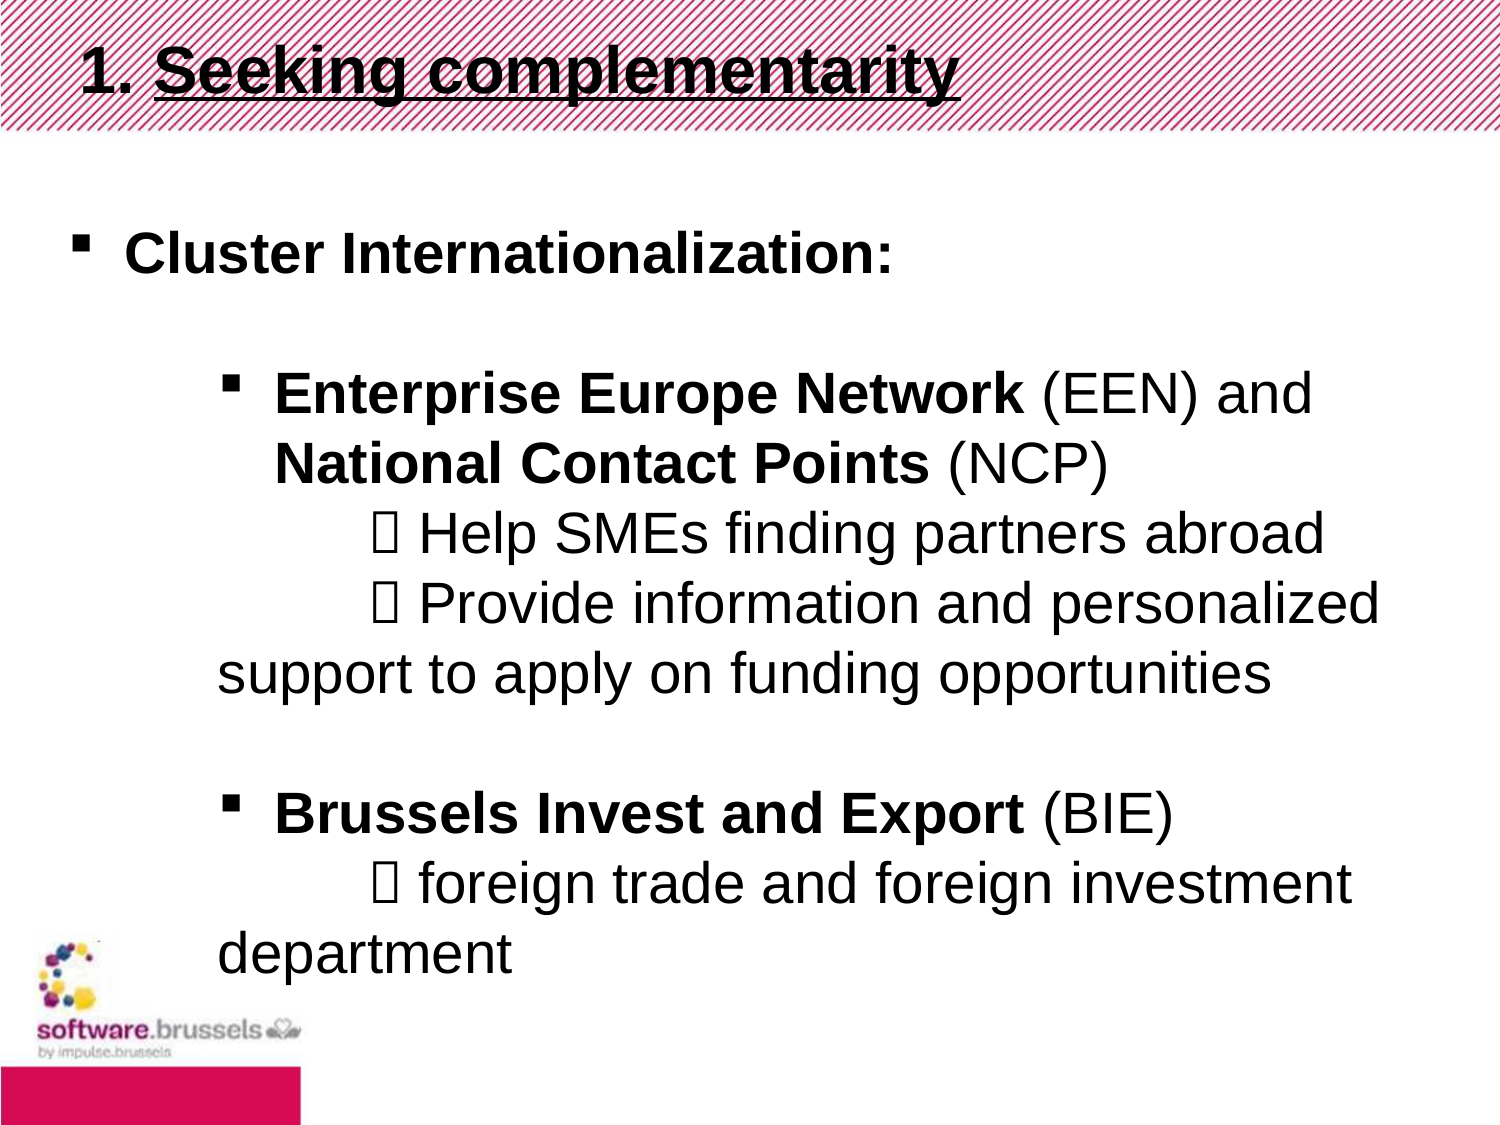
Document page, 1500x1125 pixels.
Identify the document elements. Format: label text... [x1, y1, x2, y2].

picture [0, 0, 1500, 1125]
text_box Cluster Internationalization: Enterprise Europe Network (EEN) and National Contact Points (NCP)  Help SMEs finding partners abroad  Provide information and personalized support to apply on funding opportunities Brussels Invest and Export (BIE)  foreign trade and foreign investment department [53, 208, 1500, 993]
text_box 1. Seeking complementarity [64, 19, 1294, 114]
